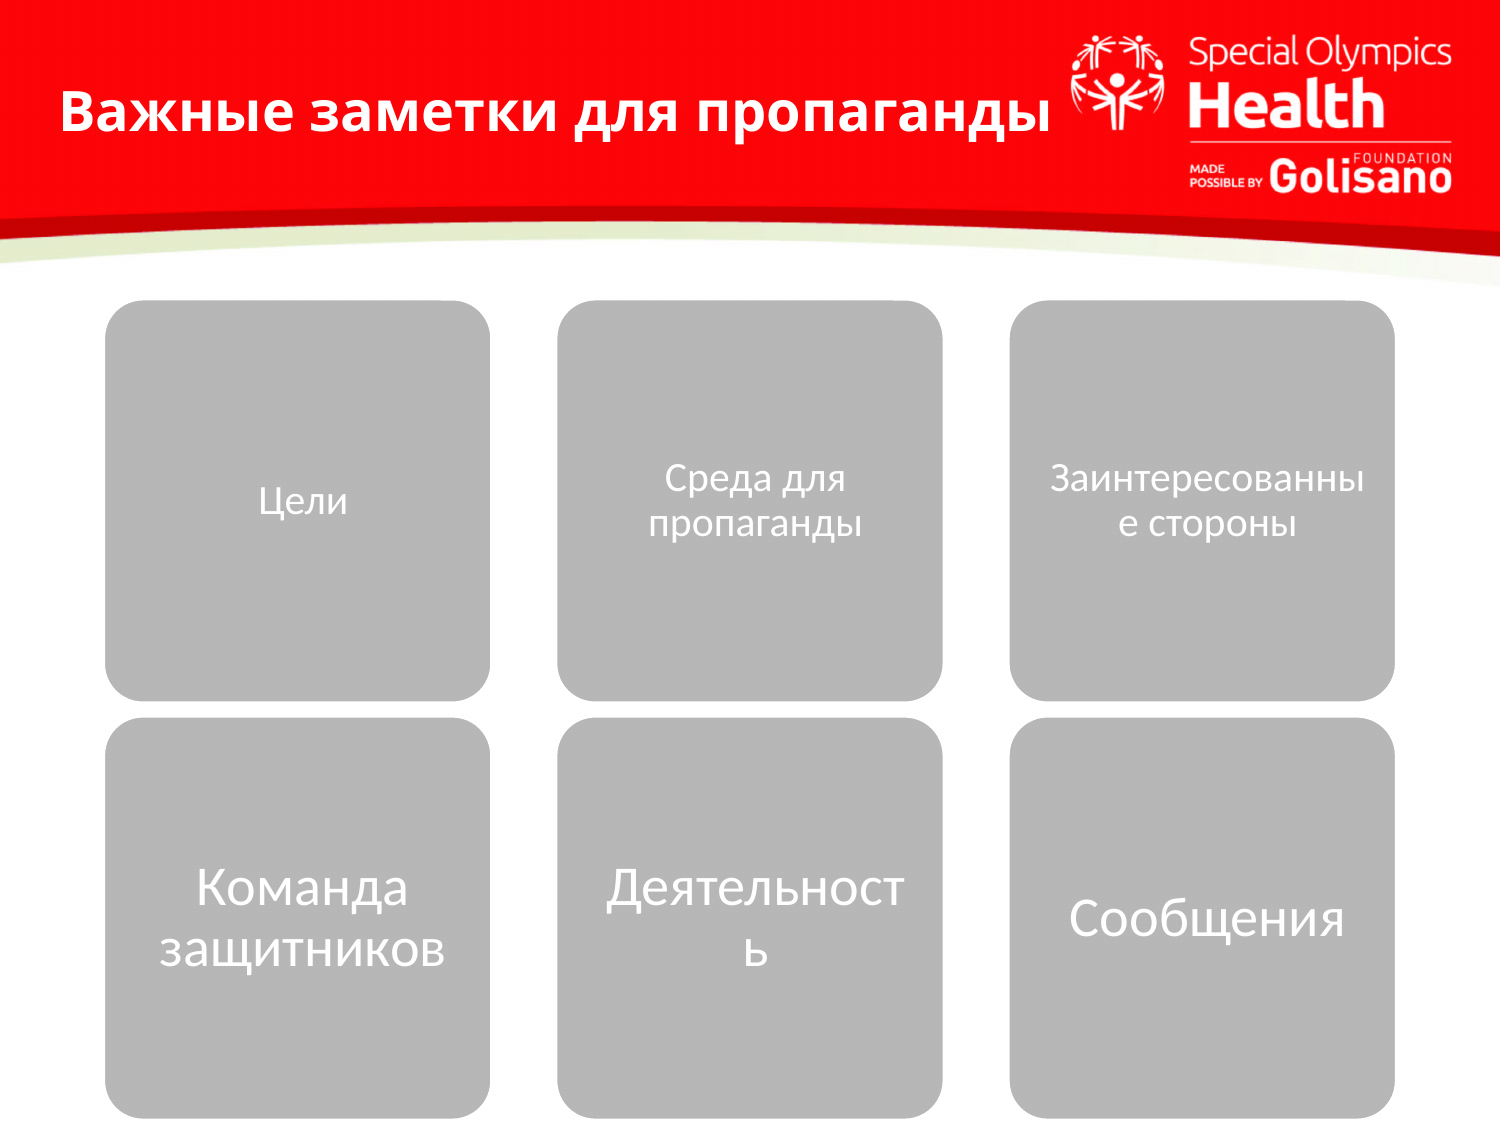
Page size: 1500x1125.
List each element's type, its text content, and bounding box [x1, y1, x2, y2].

title Важные заметки для пропаганды [43, 65, 1085, 162]
picture [0, 0, 1500, 1125]
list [103, 299, 1397, 703]
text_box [103, 716, 1397, 1120]
